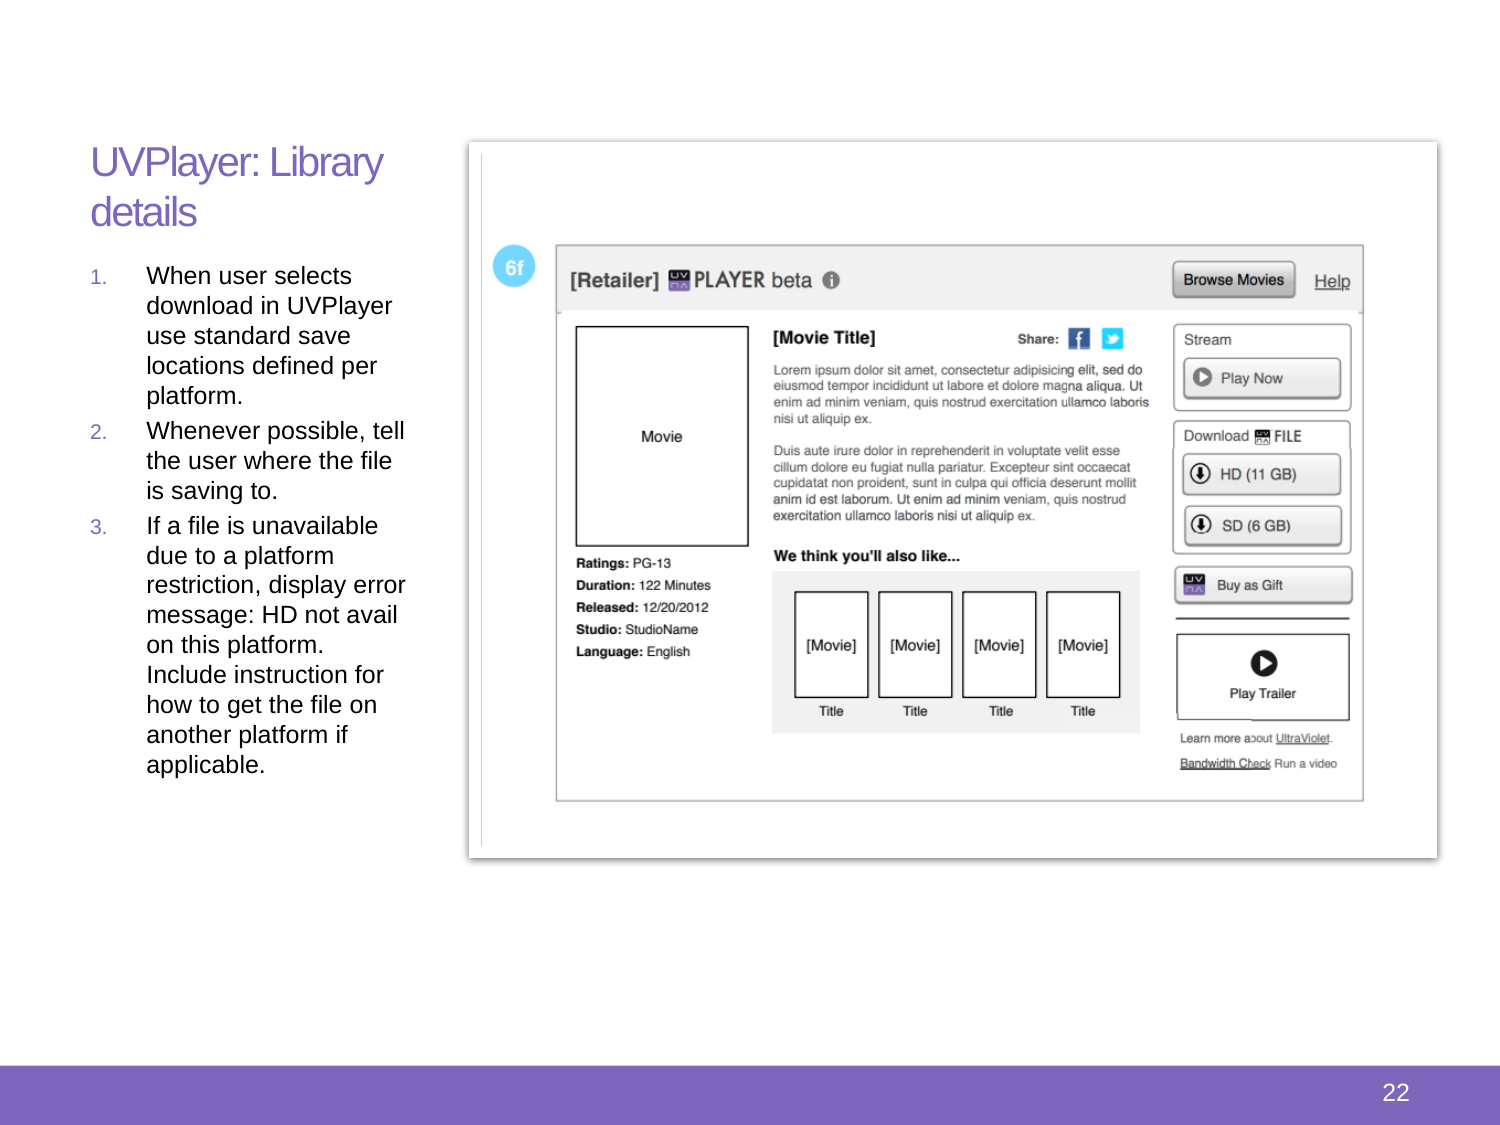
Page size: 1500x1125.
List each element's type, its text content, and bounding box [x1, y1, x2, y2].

picture [481, 153, 1426, 846]
list When user selects download in UVPlayer use standard save locations defined per platform. Whenever possible, tell the user where the file is saving to. If a file is unavailable due to a platform restriction, display error message: HD not avail on this platform. Include instruction for how to get the file on another platform if applicable. [75, 252, 426, 1046]
slide_number 21 [1250, 1068, 1425, 1123]
title UVPlayer: Library details [75, 35, 427, 243]
